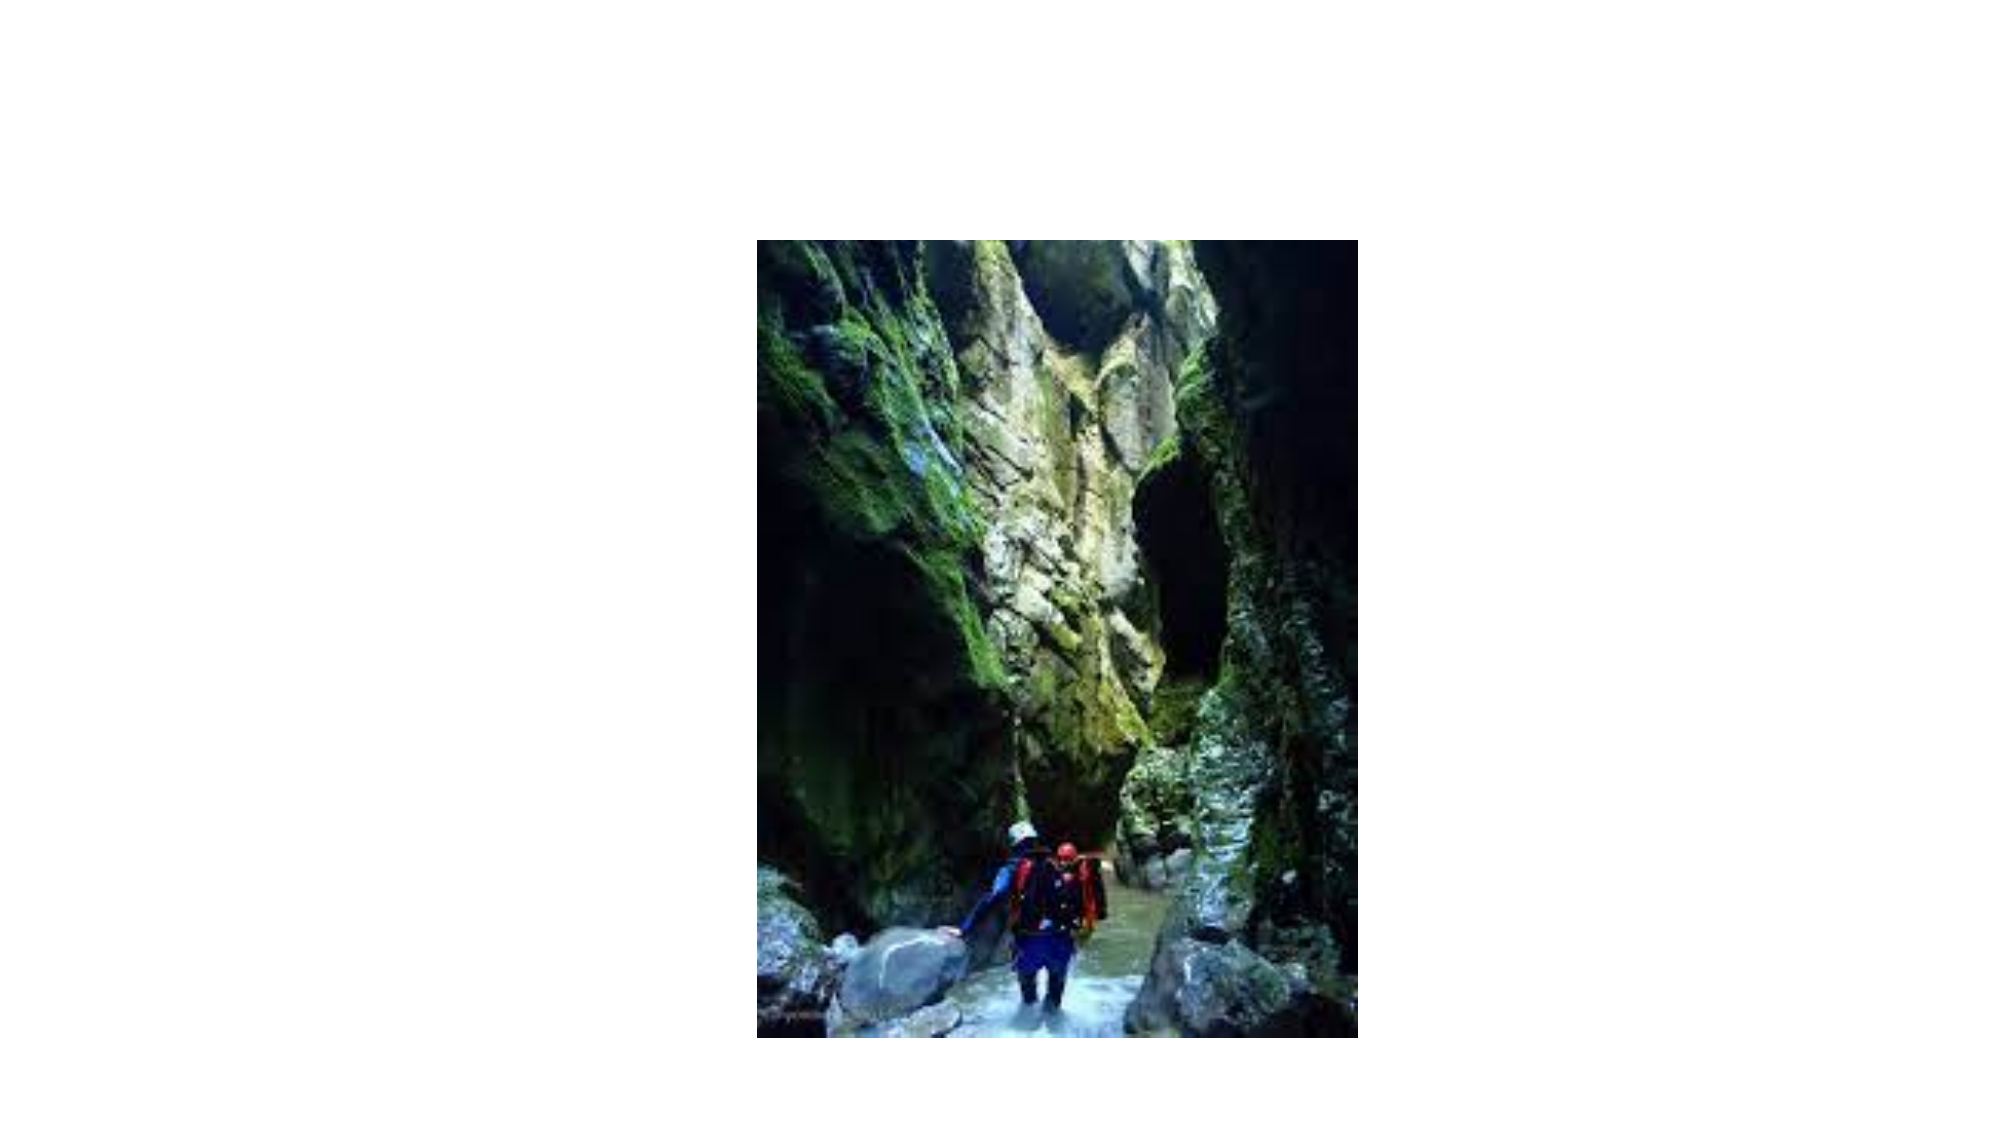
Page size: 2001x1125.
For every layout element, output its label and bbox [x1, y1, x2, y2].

list [757, 240, 1358, 1038]
